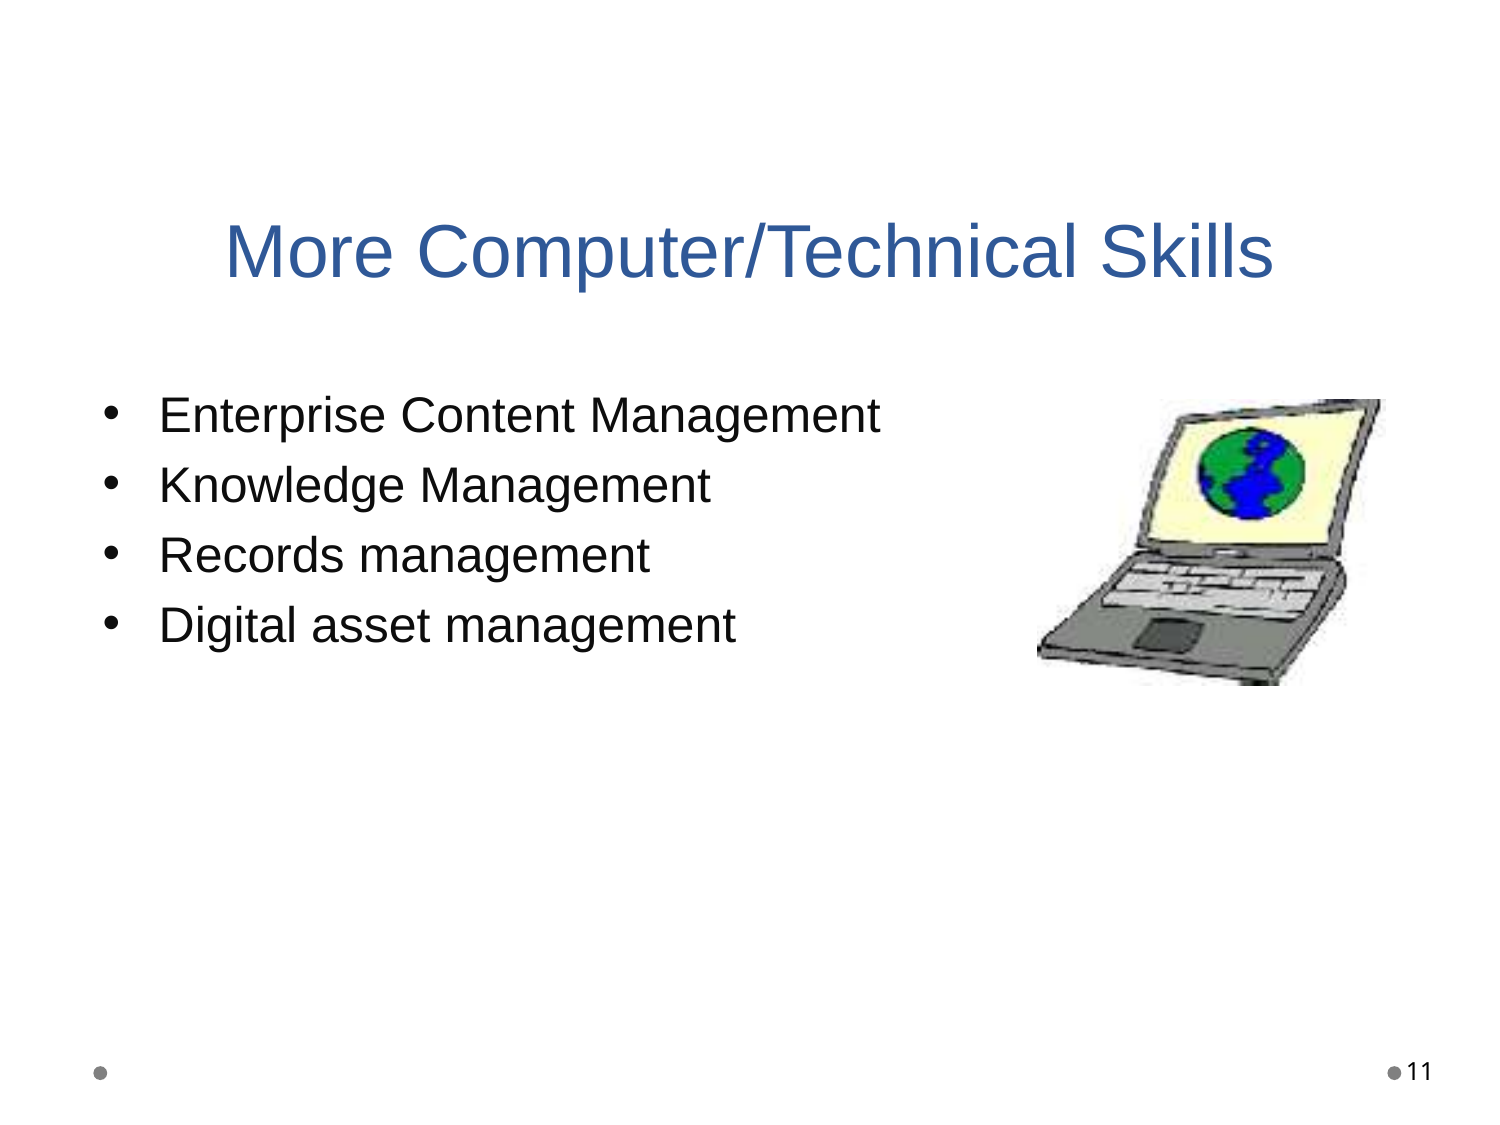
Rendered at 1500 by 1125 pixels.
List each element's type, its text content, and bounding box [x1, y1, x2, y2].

picture [1037, 399, 1386, 687]
slide_number 11 [1401, 1042, 1494, 1103]
list Enterprise Content Management Knowledge Management Records management Digital asset management [87, 375, 1188, 950]
title More Computer/Technical Skills [50, 62, 1450, 300]
